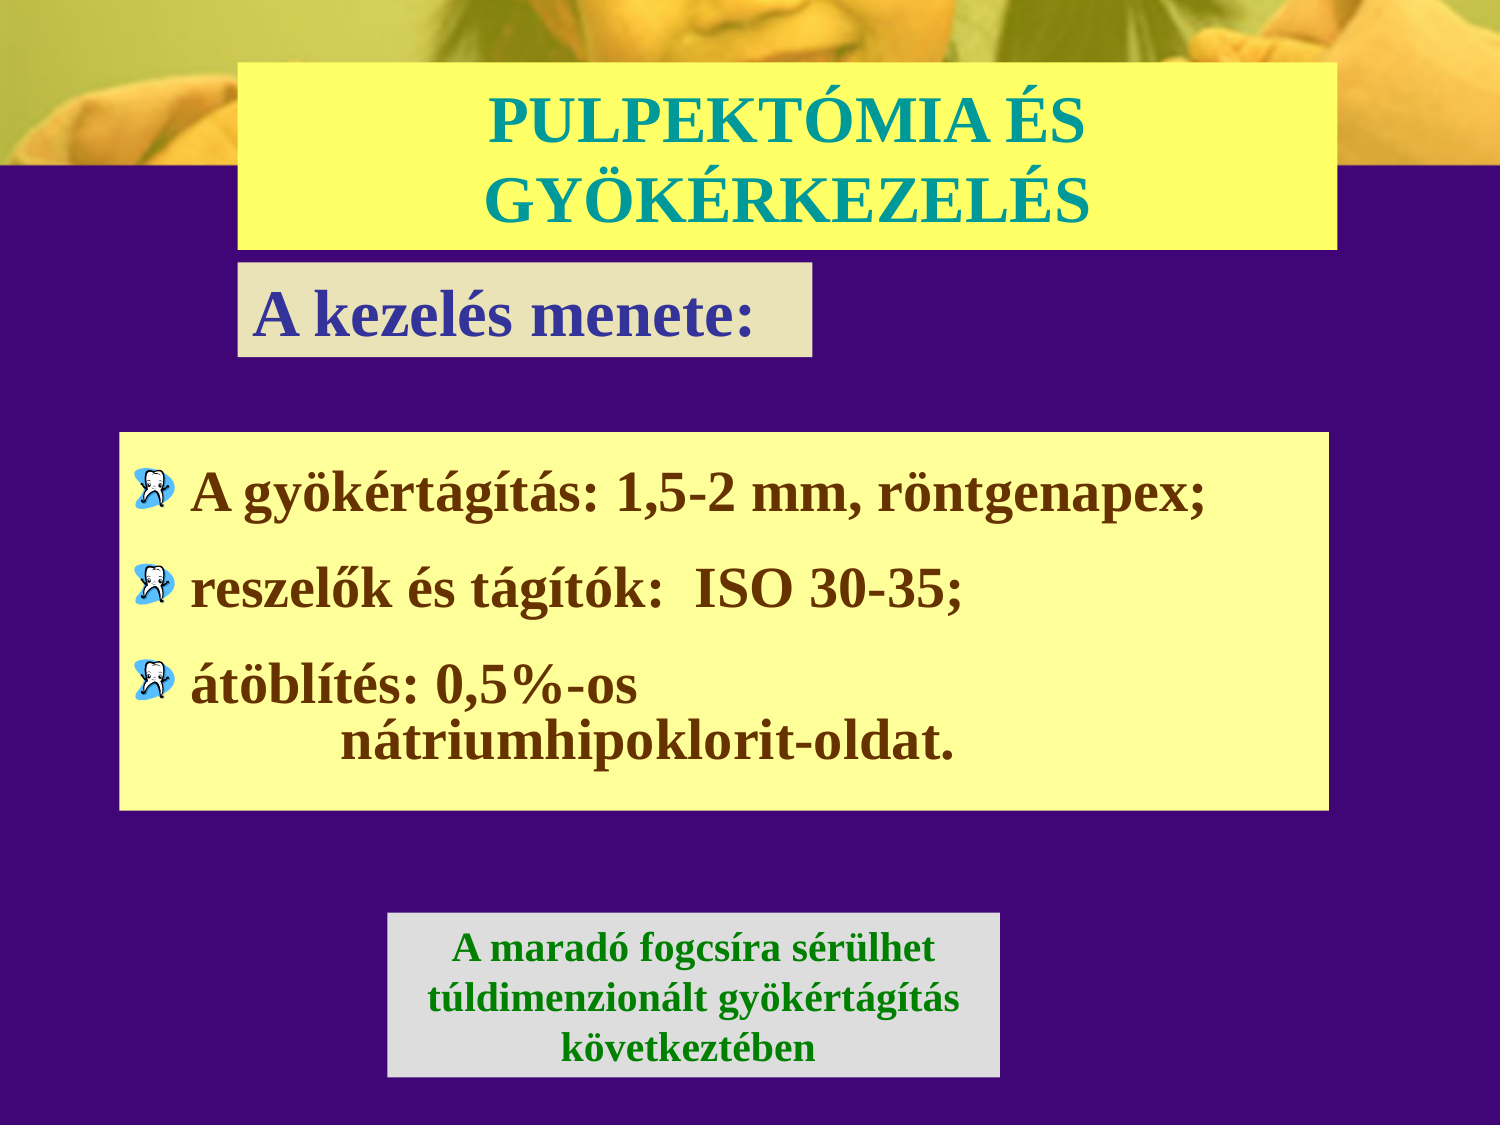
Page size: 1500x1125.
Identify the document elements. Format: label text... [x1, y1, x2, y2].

title PULPEKTÓMIA ÉS GYÖKÉRKEZELÉS [237, 62, 1338, 250]
picture [0, 0, 1500, 1125]
text_box A kezelés menete: [237, 262, 813, 358]
list A gyökértágítás: 1,5-2 mm, röntgenapex; reszelők és tágítók: ISO 30-35; átöblítés: 0,5%-os nátriumhipoklorit-oldat. [119, 432, 1329, 811]
text_box A maradó fogcsíra sérülhet túldimenzionált gyökértágítás következtében [387, 912, 1000, 1078]
